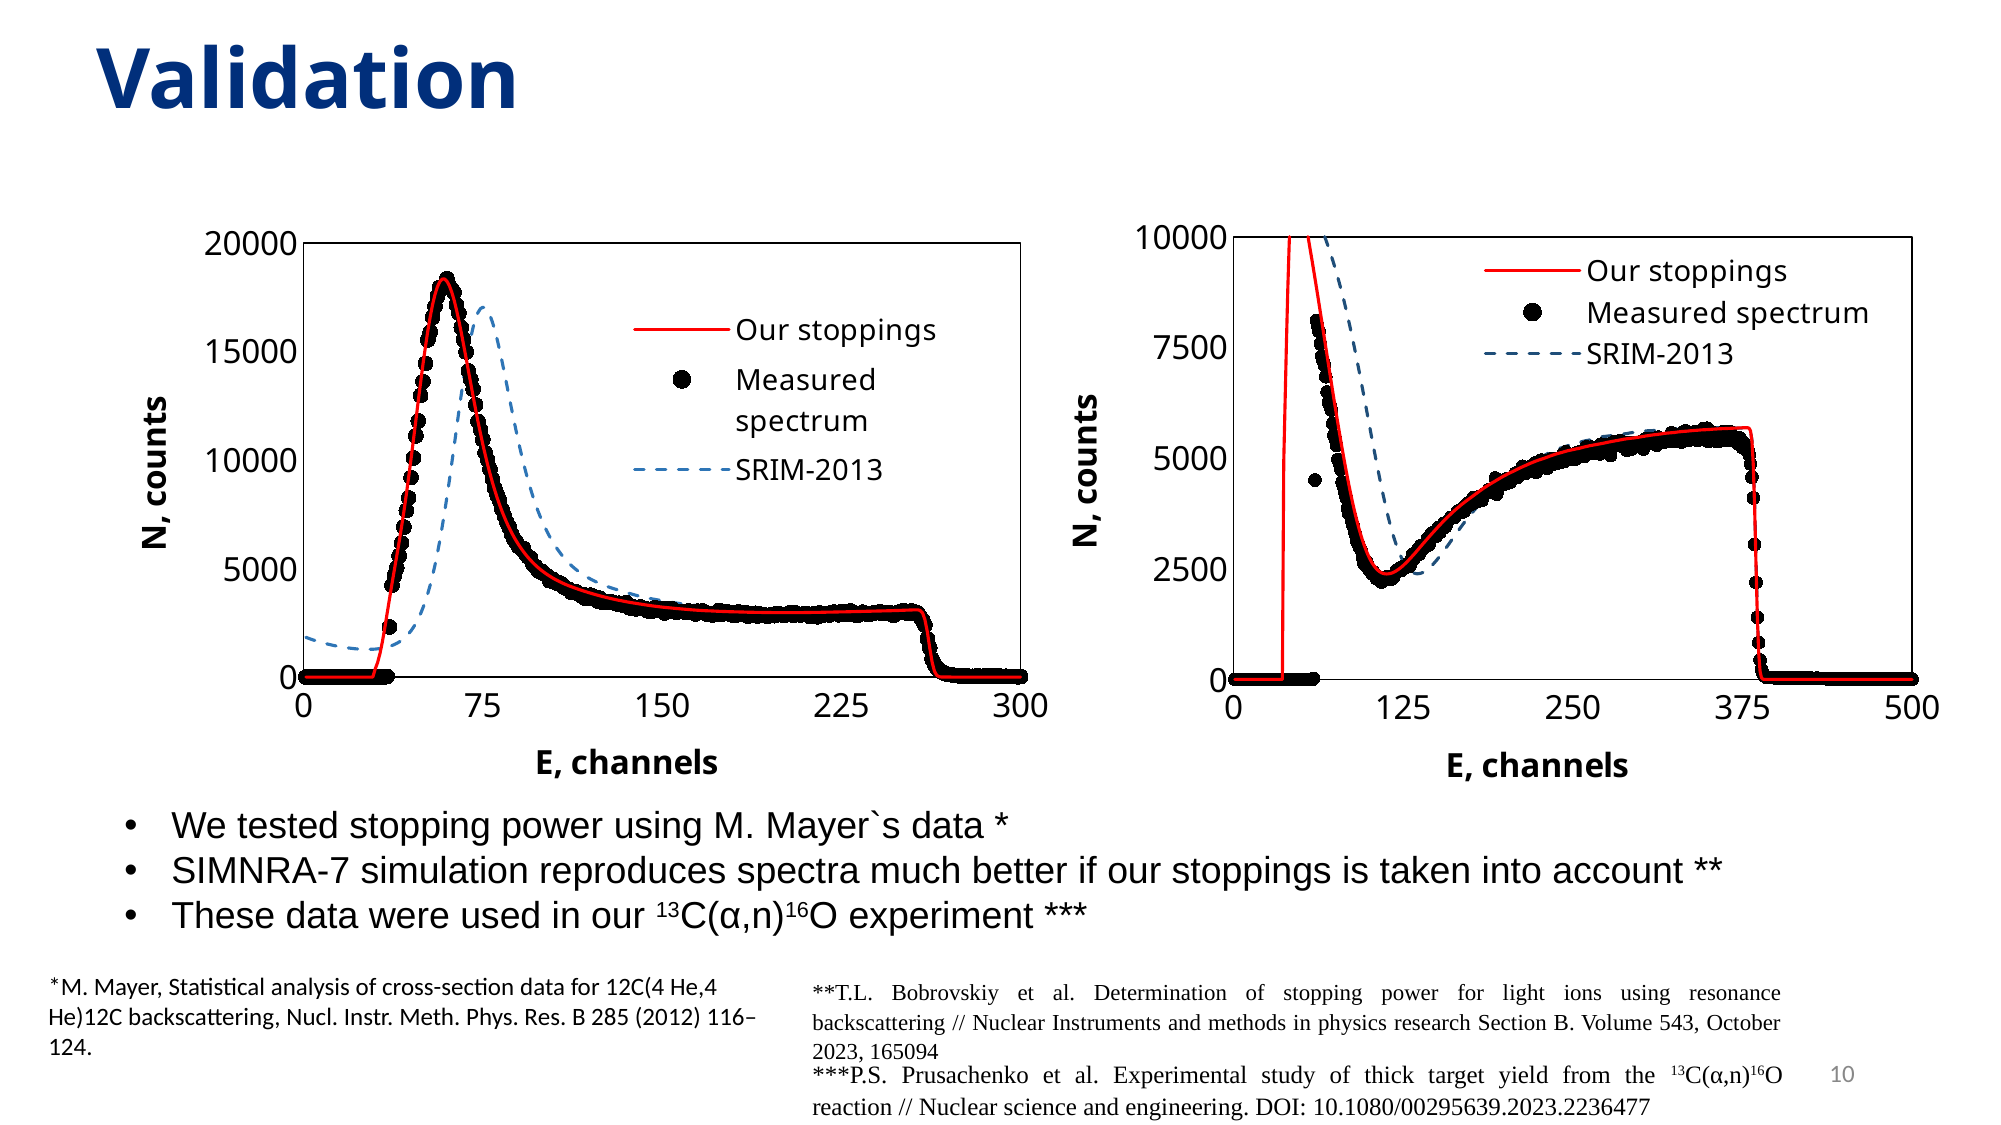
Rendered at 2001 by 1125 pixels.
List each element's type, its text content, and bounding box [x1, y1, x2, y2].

text_box **T.L. Bobrovskiy et al. Determination of stopping power for light ions using resonance backscattering // Nuclear Instruments and methods in physics research Section B. Volume 543, October 2023, 165094 [798, 968, 1798, 1048]
chart [120, 206, 1050, 795]
chart [1051, 199, 1942, 797]
text_box Validation [88, 28, 529, 134]
text_box ***P.S. Prusachenko et al. Experimental study of thick target yield from the 13C(α,n)16O reaction // Nuclear science and engineering. DOI: 10.1080/00295639.2023.2236477 [797, 1048, 1798, 1125]
text_box We tested stopping power using M. Mayer`s data * SIMNRA-7 simulation reproduces spectra much better if our stoppings is taken into account ** These data were used in our 13C(α,n)16O experiment *** [116, 794, 1733, 944]
text_box *M. Mayer, Statistical analysis of cross-section data for 12C(4 He,4 He)12C backscattering, Nucl. Instr. Meth. Phys. Res. B 285 (2012) 116–124. [33, 963, 798, 1068]
slide_number 10 [1819, 1051, 1863, 1094]
